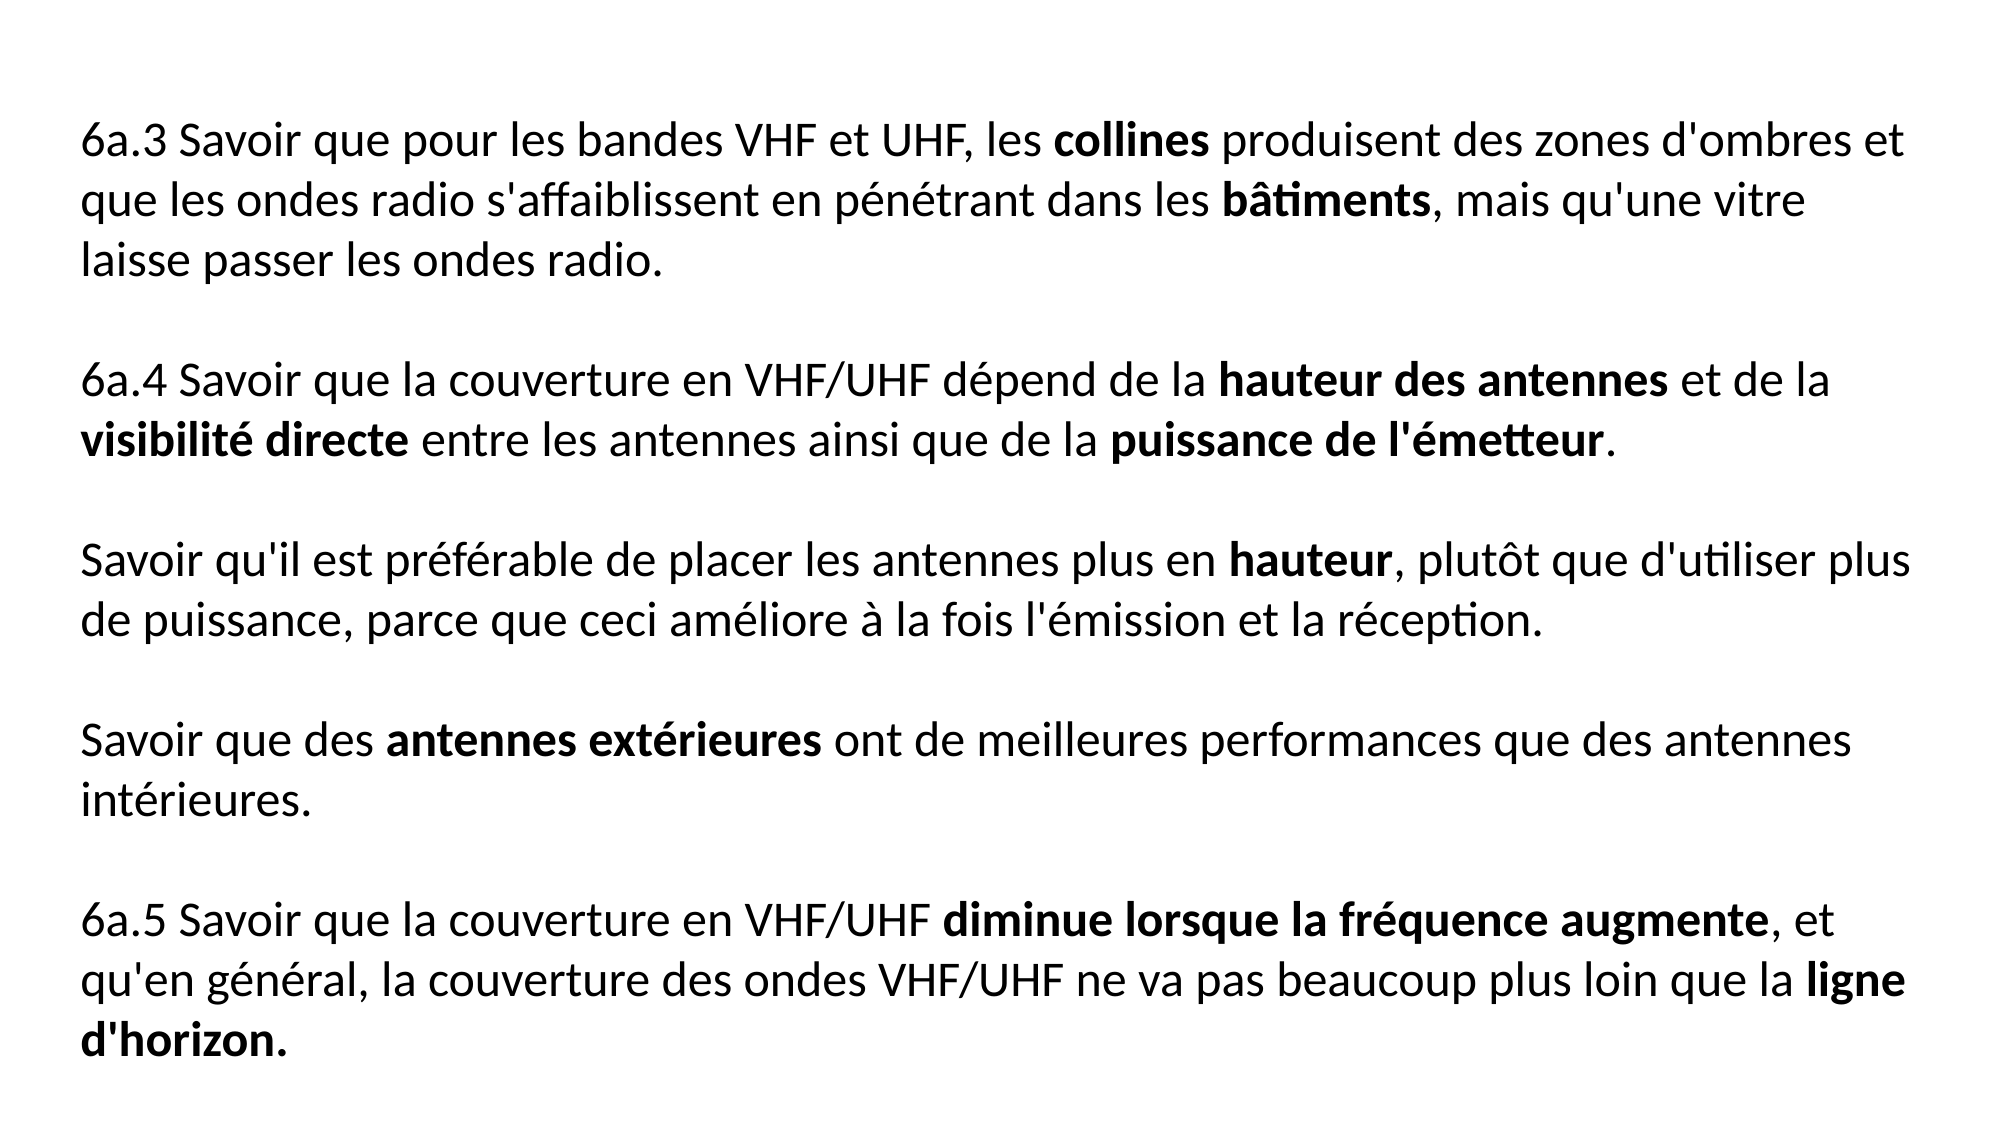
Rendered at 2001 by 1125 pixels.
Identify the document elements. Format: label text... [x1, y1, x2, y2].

text_box 6a.3 Savoir que pour les bandes VHF et UHF, les collines produisent des zones d'ombres et que les ondes radio s'affaiblissent en pénétrant dans les bâtiments, mais qu'une vitre laisse passer les ondes radio. 6a.4 Savoir que la couverture en VHF/UHF dépend de la hauteur des antennes et de la visibilité directe entre les antennes ainsi que de la puissance de l'émetteur. Savoir qu'il est préférable de placer les antennes plus en hauteur, plutôt que d'utiliser plus de puissance, parce que ceci améliore à la fois l'émission et la réception. Savoir que des antennes extérieures ont de meilleures performances que des antennes intérieures. 6a.5 Savoir que la couverture en VHF/UHF diminue lorsque la fréquence augmente, et qu'en général, la couverture des ondes VHF/UHF ne va pas beaucoup plus loin que la ligne d'horizon. [65, 53, 1935, 1074]
